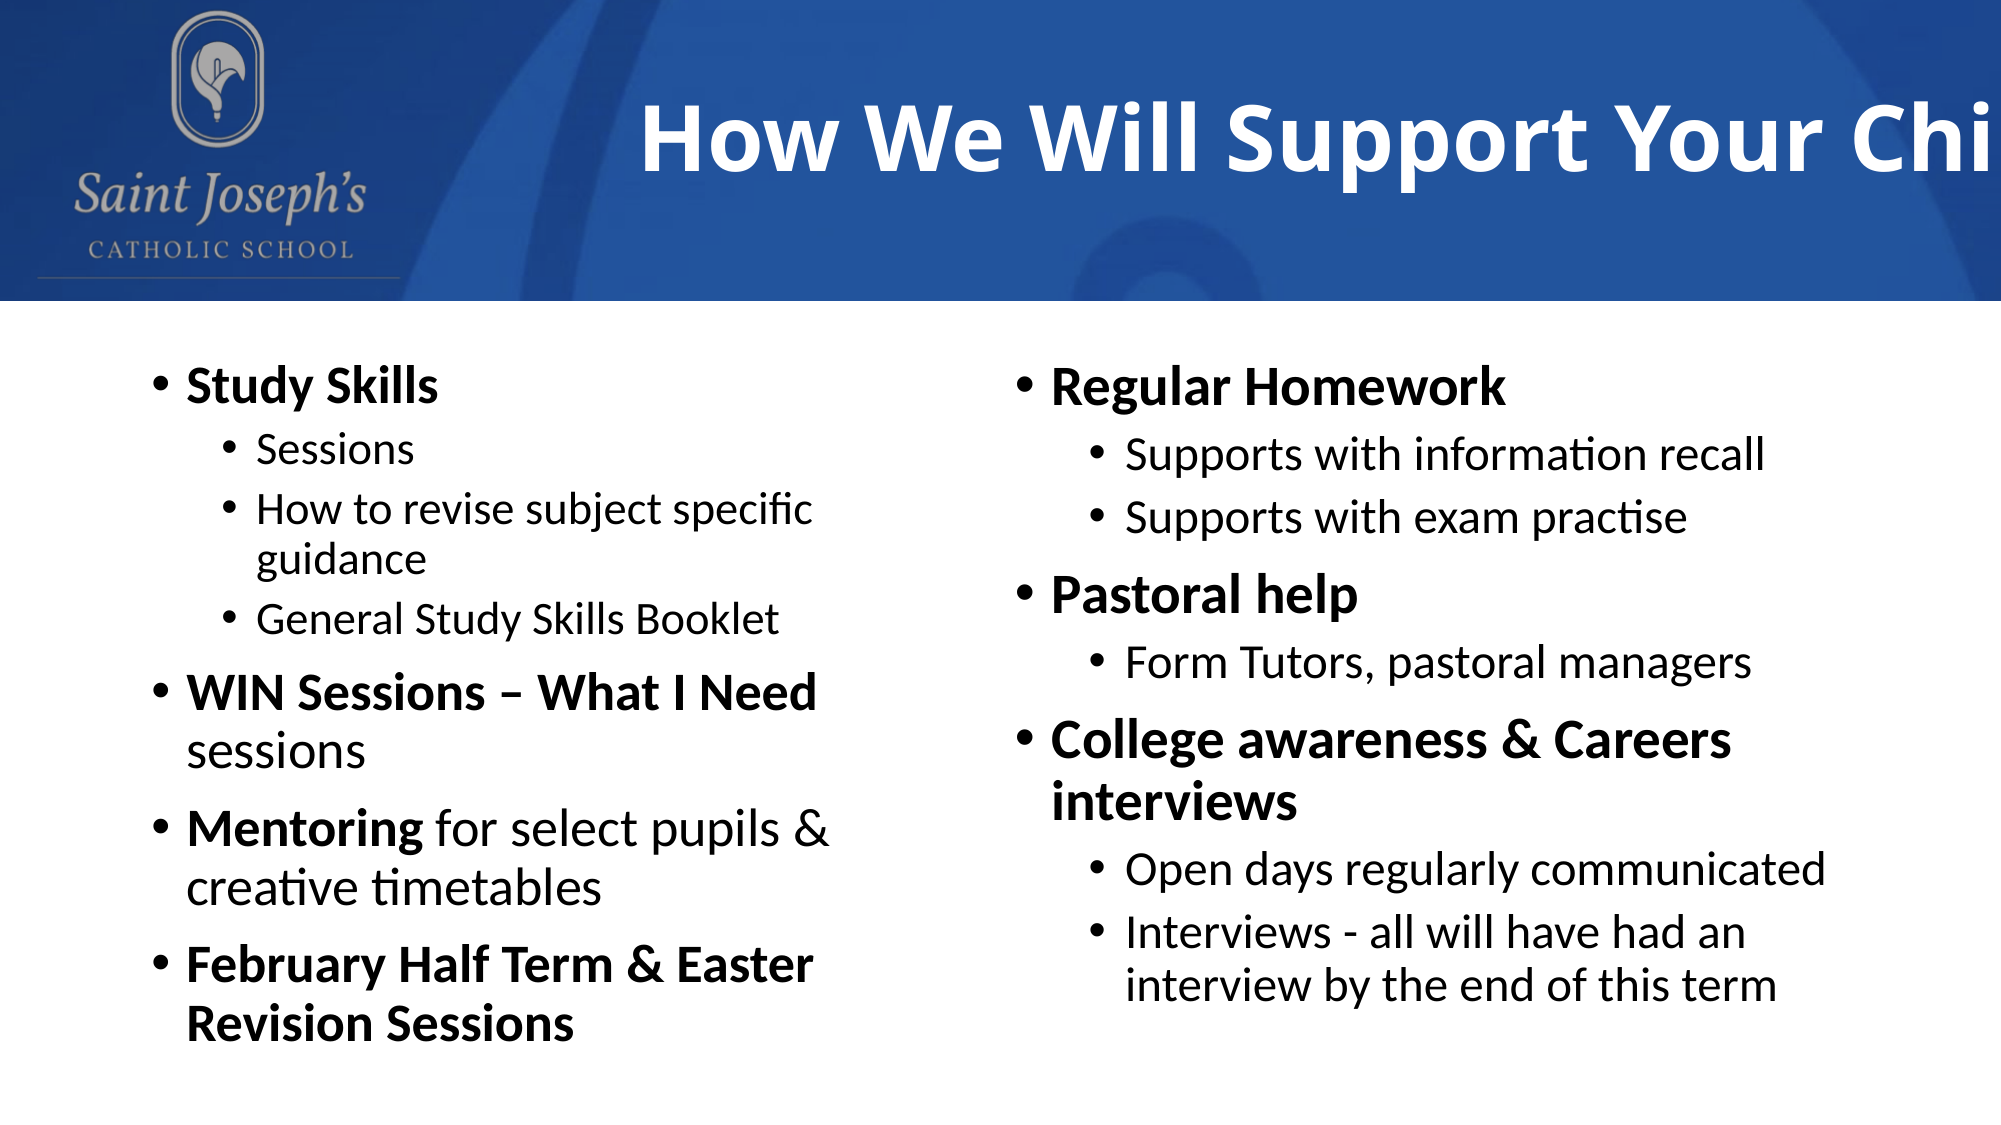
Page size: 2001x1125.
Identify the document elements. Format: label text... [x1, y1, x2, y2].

list Study Skills Sessions How to revise subject specific guidance General Study Skills Booklet WIN Sessions – What I Need sessions Mentoring for select pupils & creative timetables February Half Term & Easter Revision Sessions [136, 349, 987, 1063]
picture [0, 0, 2001, 301]
list Regular Homework Supports with information recall Supports with exam practise Pastoral help Form Tutors, pastoral managers College awareness & Careers interviews Open days regularly communicated Interviews - all will have had an interview by the end of this term [1000, 349, 1851, 1063]
